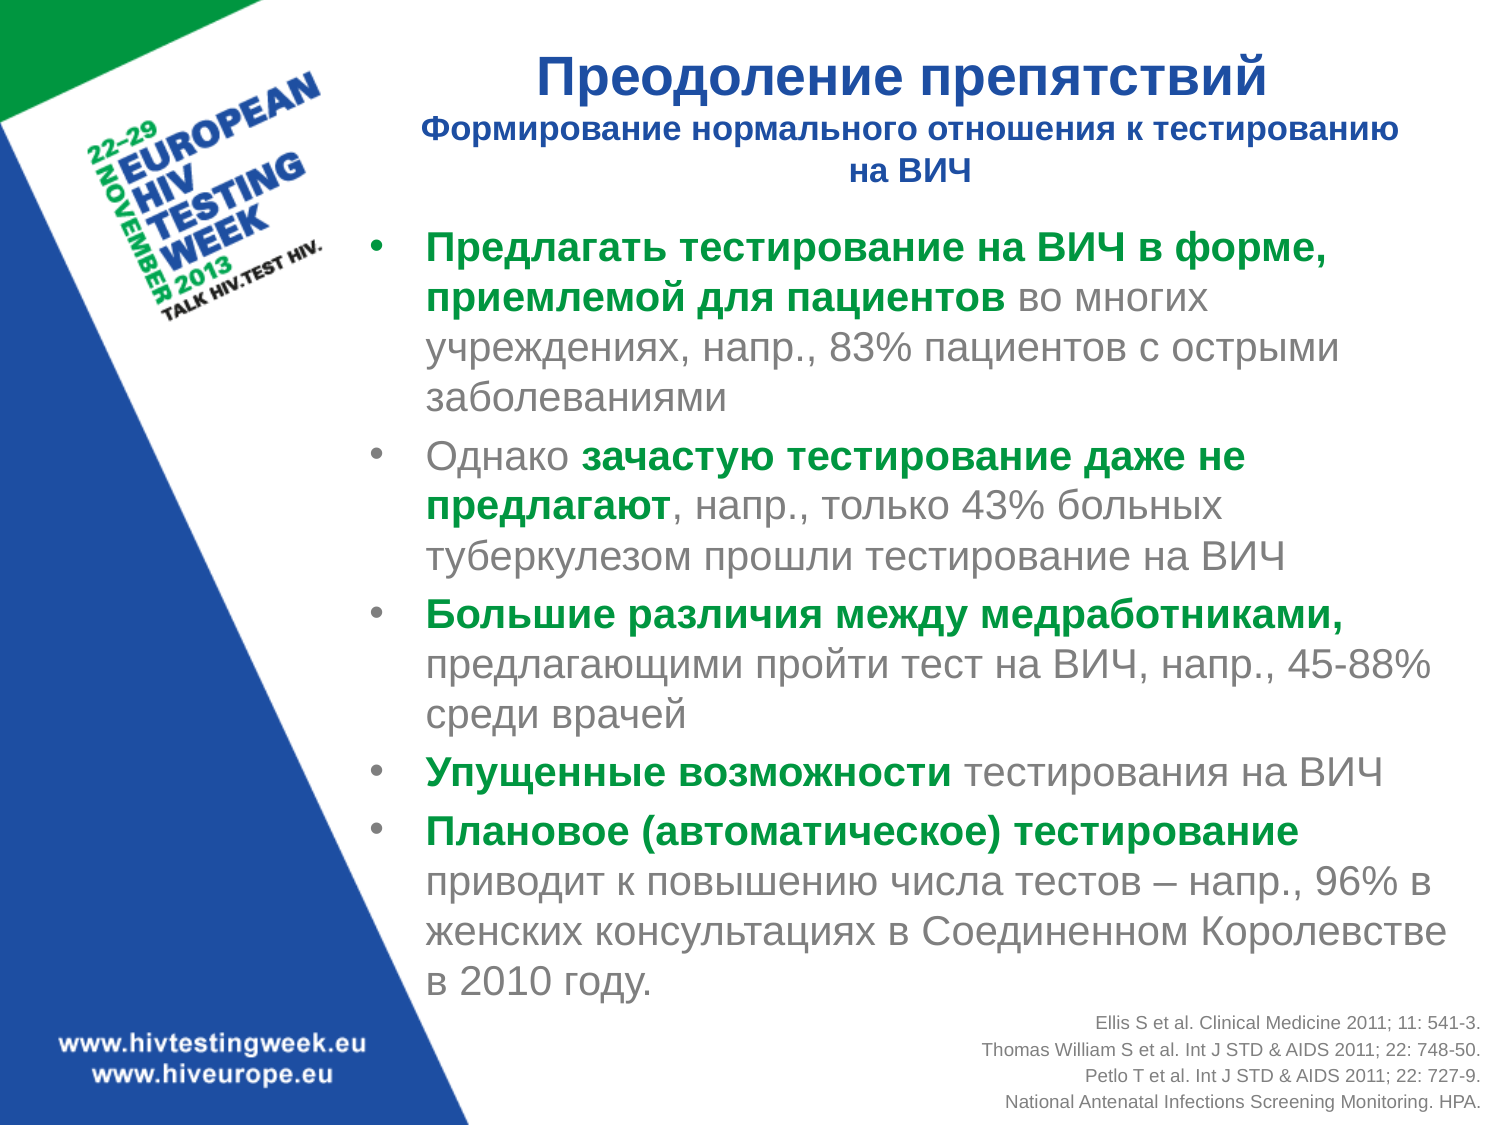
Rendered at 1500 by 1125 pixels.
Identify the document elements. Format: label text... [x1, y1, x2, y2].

list Предлагать тестирование на ВИЧ в форме, приемлемой для пациентов во многих учреждениях, напр., 83% пациентов с острыми заболеваниями Однако зачастую тестирование даже не предлагают, напр., только 43% больных туберкулезом прошли тестирование на ВИЧ Большие различия между медработниками, предлагающими пройти тест на ВИЧ, напр., 45-88% среди врачей Упущенные возможности тестирования на ВИЧ Плановое (автоматическое) тестирование приводит к повышению числа тестов – напр., 96% в женских консультациях в Соединенном Королевстве в 2010 году. [354, 212, 1477, 1005]
text_box Ellis S et al. Clinical Medicine 2011; 11: 541-3. Thomas William S et al. Int J STD & AIDS 2011; 22: 748-50. Petlo T et al. Int J STD & AIDS 2011; 22: 727-9. National Antenatal Infections Screening Monitoring. HPA. [935, 1003, 1496, 1120]
picture [0, 0, 1500, 1125]
title Преодоление препятствий Формирование нормального отношения к тестированию на ВИЧ [387, 31, 1434, 198]
